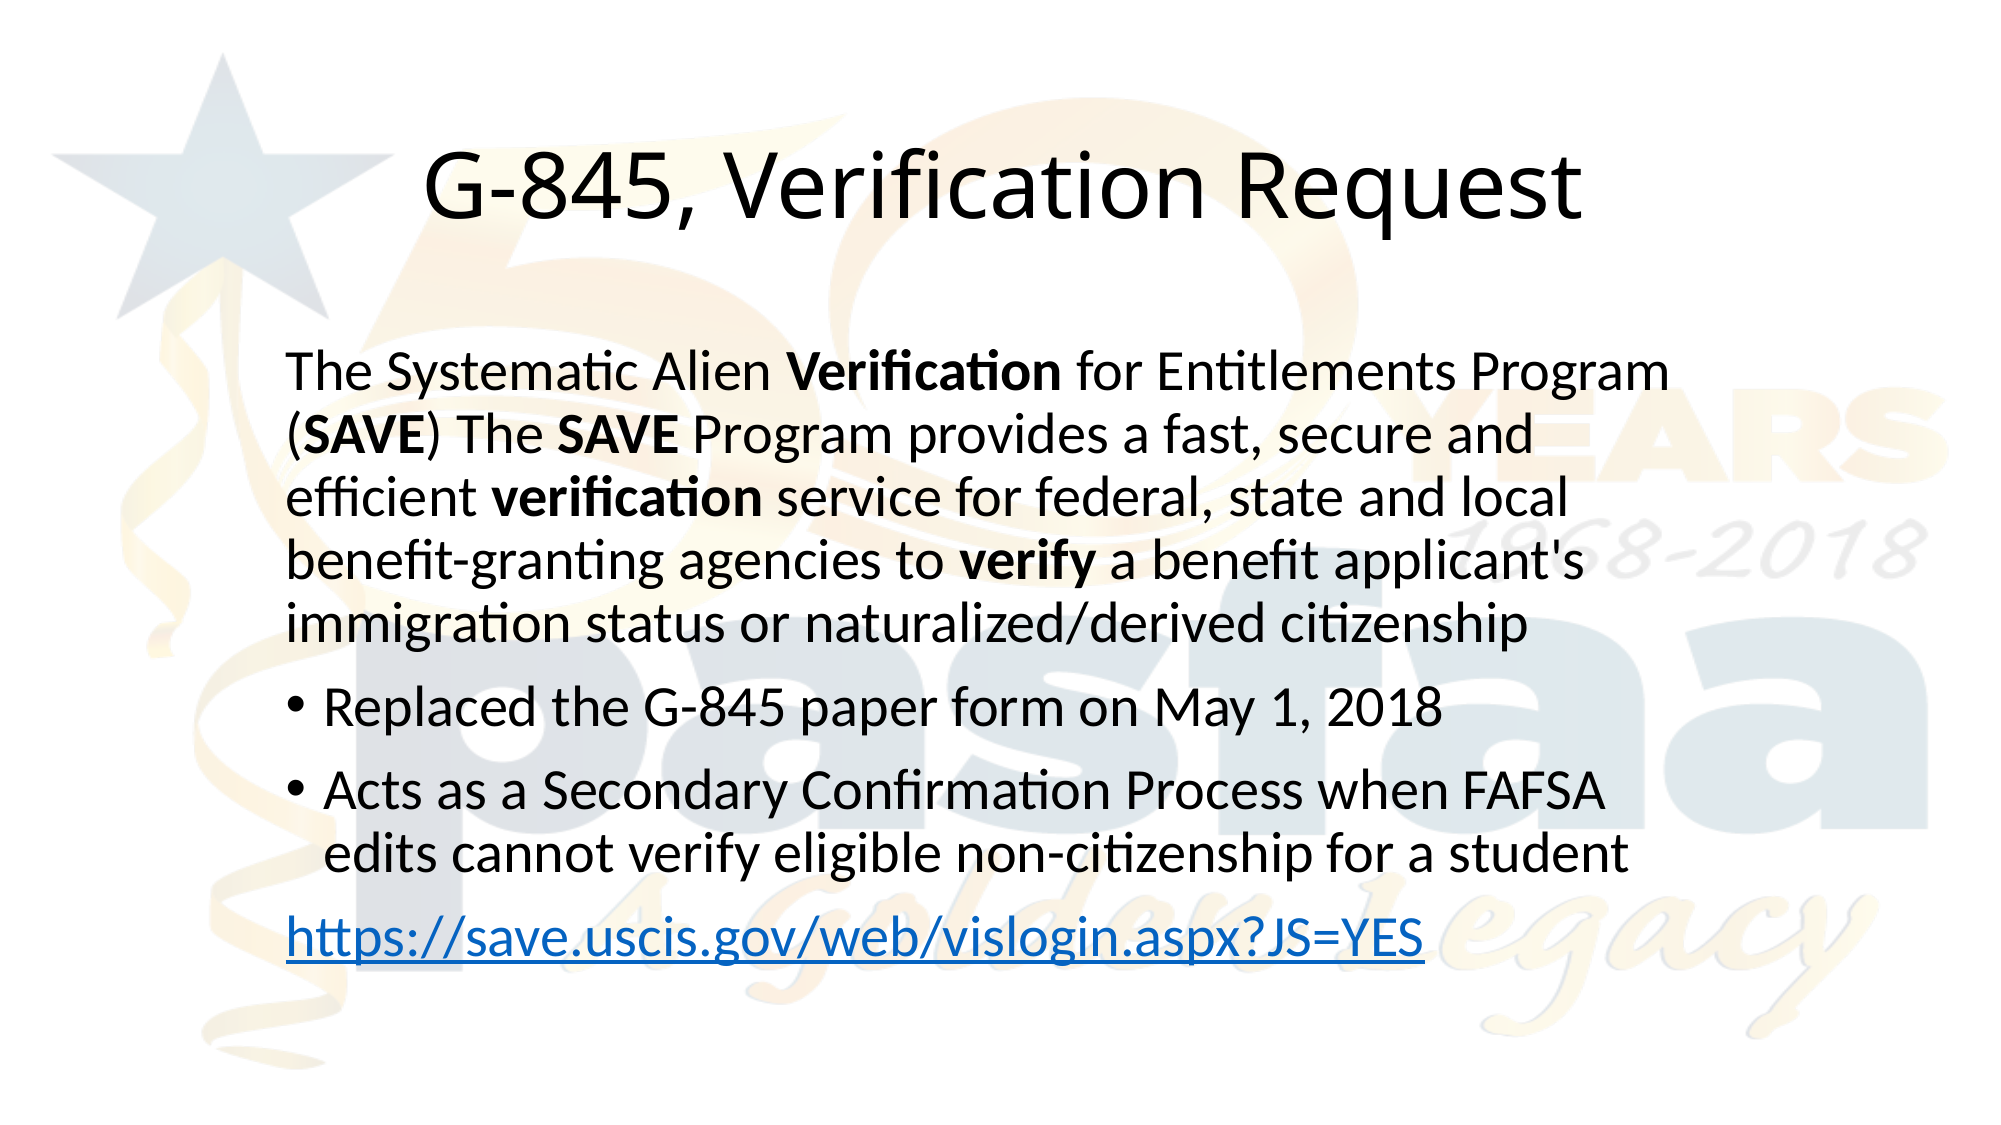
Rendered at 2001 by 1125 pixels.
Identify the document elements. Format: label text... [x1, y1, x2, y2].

text_box G-845, Verification Request [154, 119, 1853, 245]
text_box The Systematic Alien Verification for Entitlements Program (SAVE) The SAVE Program provides a fast, secure and efficient verification service for federal, state and local benefit-granting agencies to verify a benefit applicant's immigration status or naturalized/derived citizenship Replaced the G-845 paper form on May 1, 2018 Acts as a Secondary Confirmation Process when FAFSA edits cannot verify eligible non-citizenship for a student https://save.uscis.gov/web/vislogin.aspx?JS=YES [270, 332, 1736, 1125]
